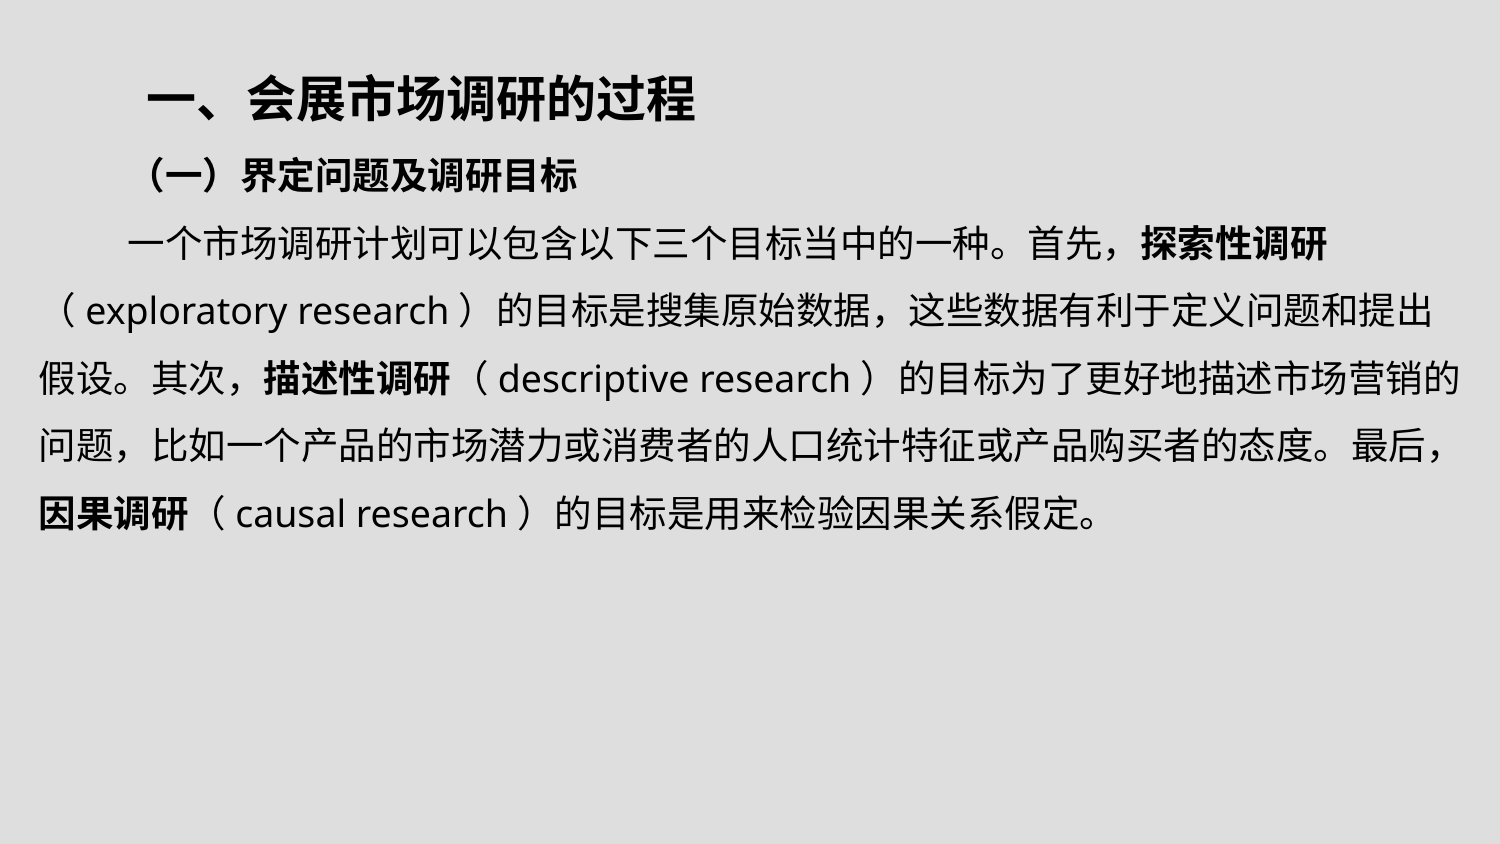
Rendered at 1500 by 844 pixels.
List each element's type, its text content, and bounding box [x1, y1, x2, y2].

list （一）界定问题及调研目标 一个市场调研计划可以包含以下三个目标当中的一种。首先，探索性调研（exploratory research）的目标是搜集原始数据，这些数据有利于定义问题和提出假设。其次，描述性调研（descriptive research）的目标为了更好地描述市场营销的问题，比如一个产品的市场潜力或消费者的人口统计特征或产品购买者的态度。最后，因果调研（causal research）的目标是用来检验因果关系假定。 [24, 122, 1480, 735]
title 一、会展市场调研的过程 [131, 59, 1370, 258]
